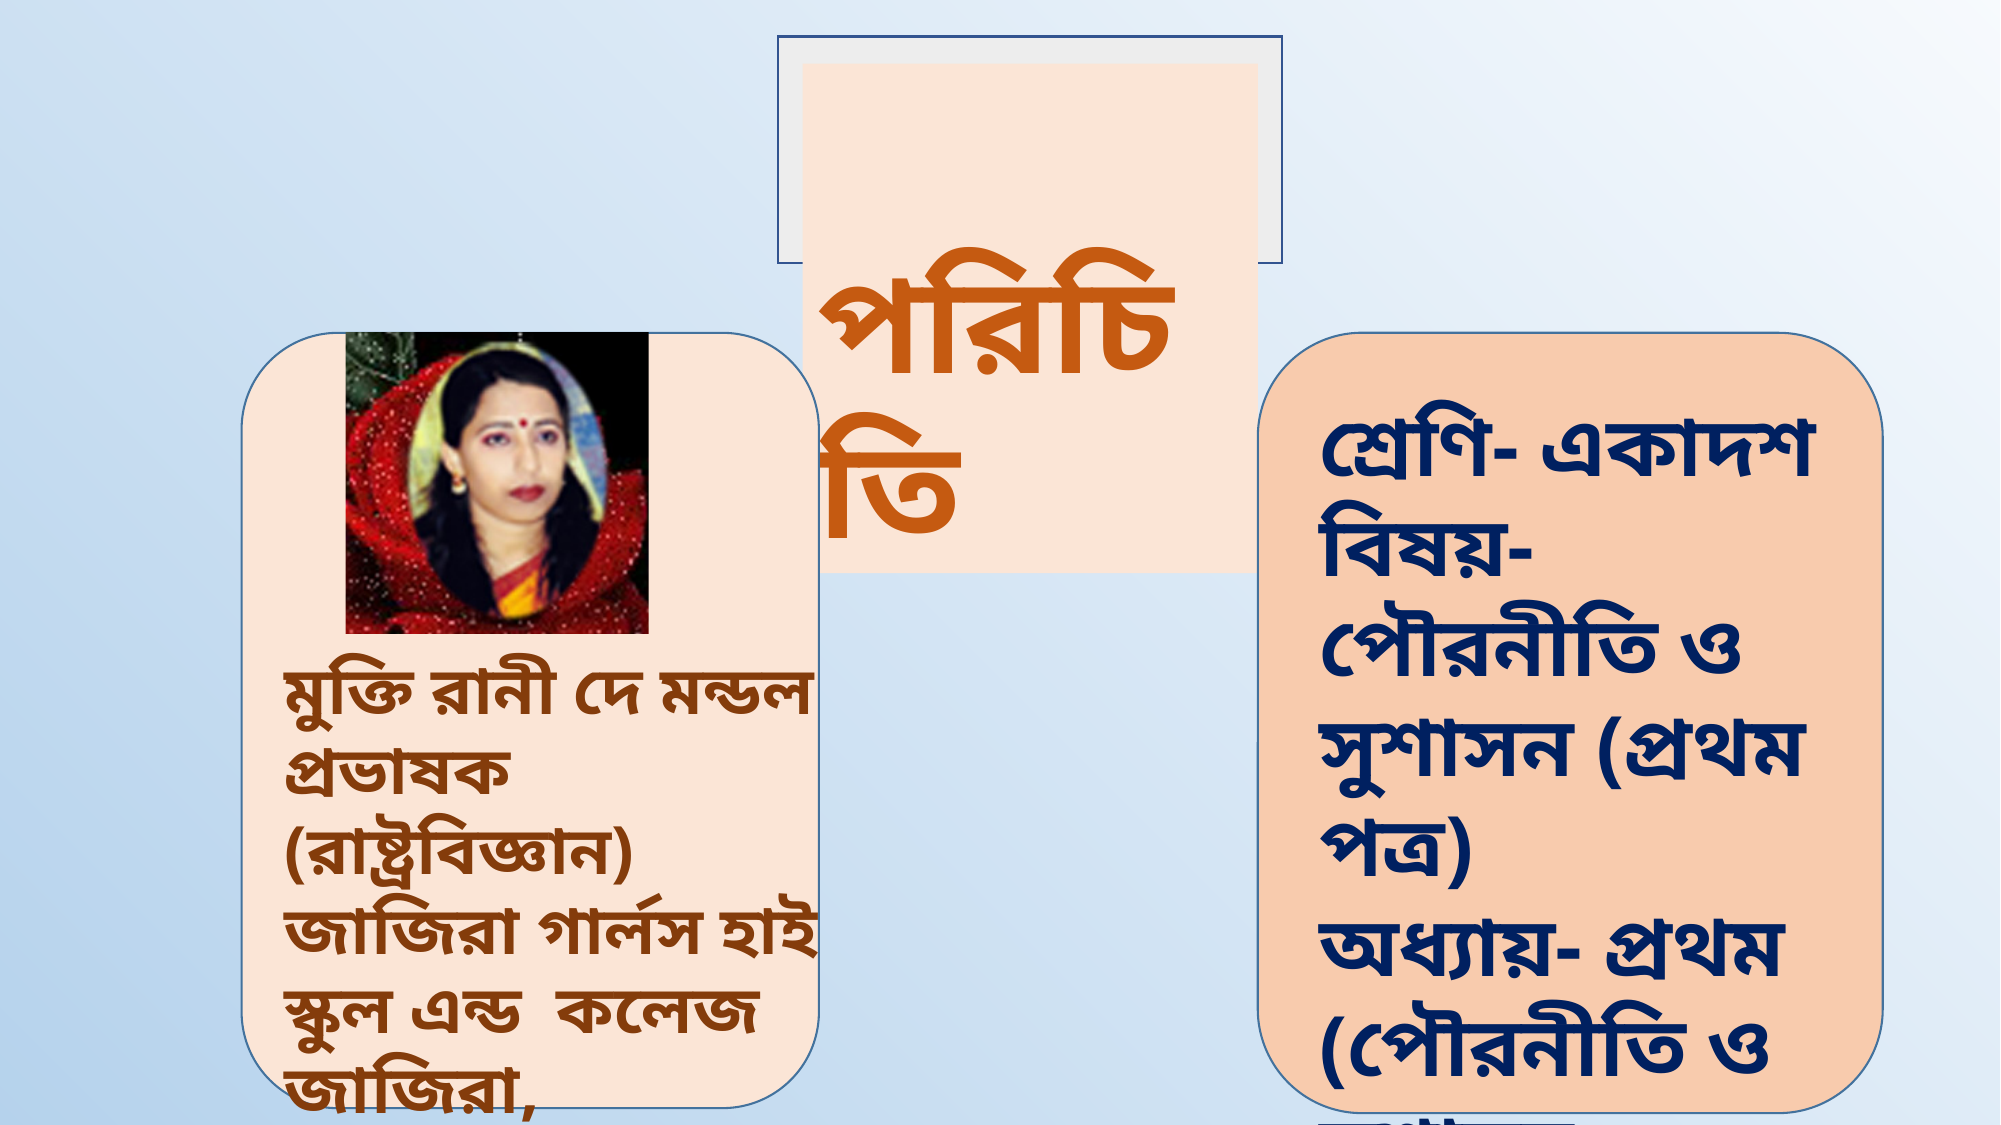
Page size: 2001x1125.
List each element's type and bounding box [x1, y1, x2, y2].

text_box [241, 332, 848, 1109]
text_box [778, 36, 1282, 264]
text_box [1257, 332, 1883, 1114]
